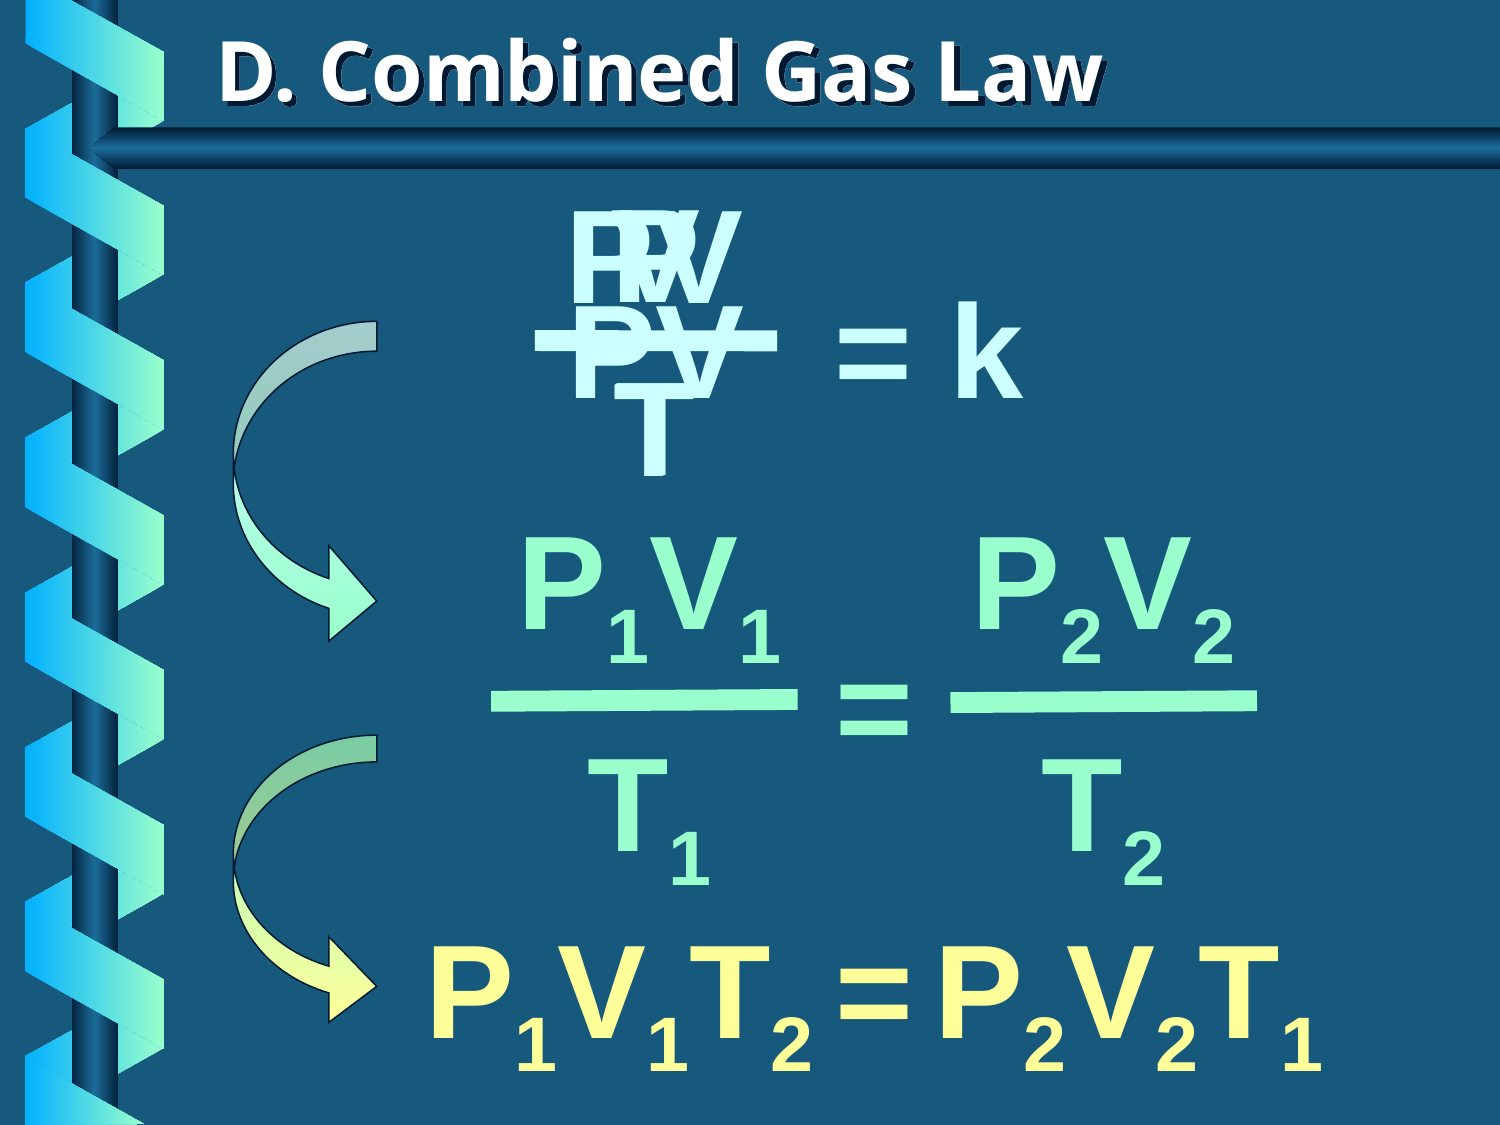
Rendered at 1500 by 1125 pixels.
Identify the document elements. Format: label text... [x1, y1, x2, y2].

text_box PV T [520, 162, 789, 487]
text_box [233, 735, 377, 1023]
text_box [485, 488, 1265, 886]
title D. Combined Gas Law [199, 0, 1476, 126]
text_box [233, 321, 377, 642]
text_box = k [795, 257, 1063, 470]
text_box P1V1T2 = P2V2T1 [296, 897, 1453, 1095]
